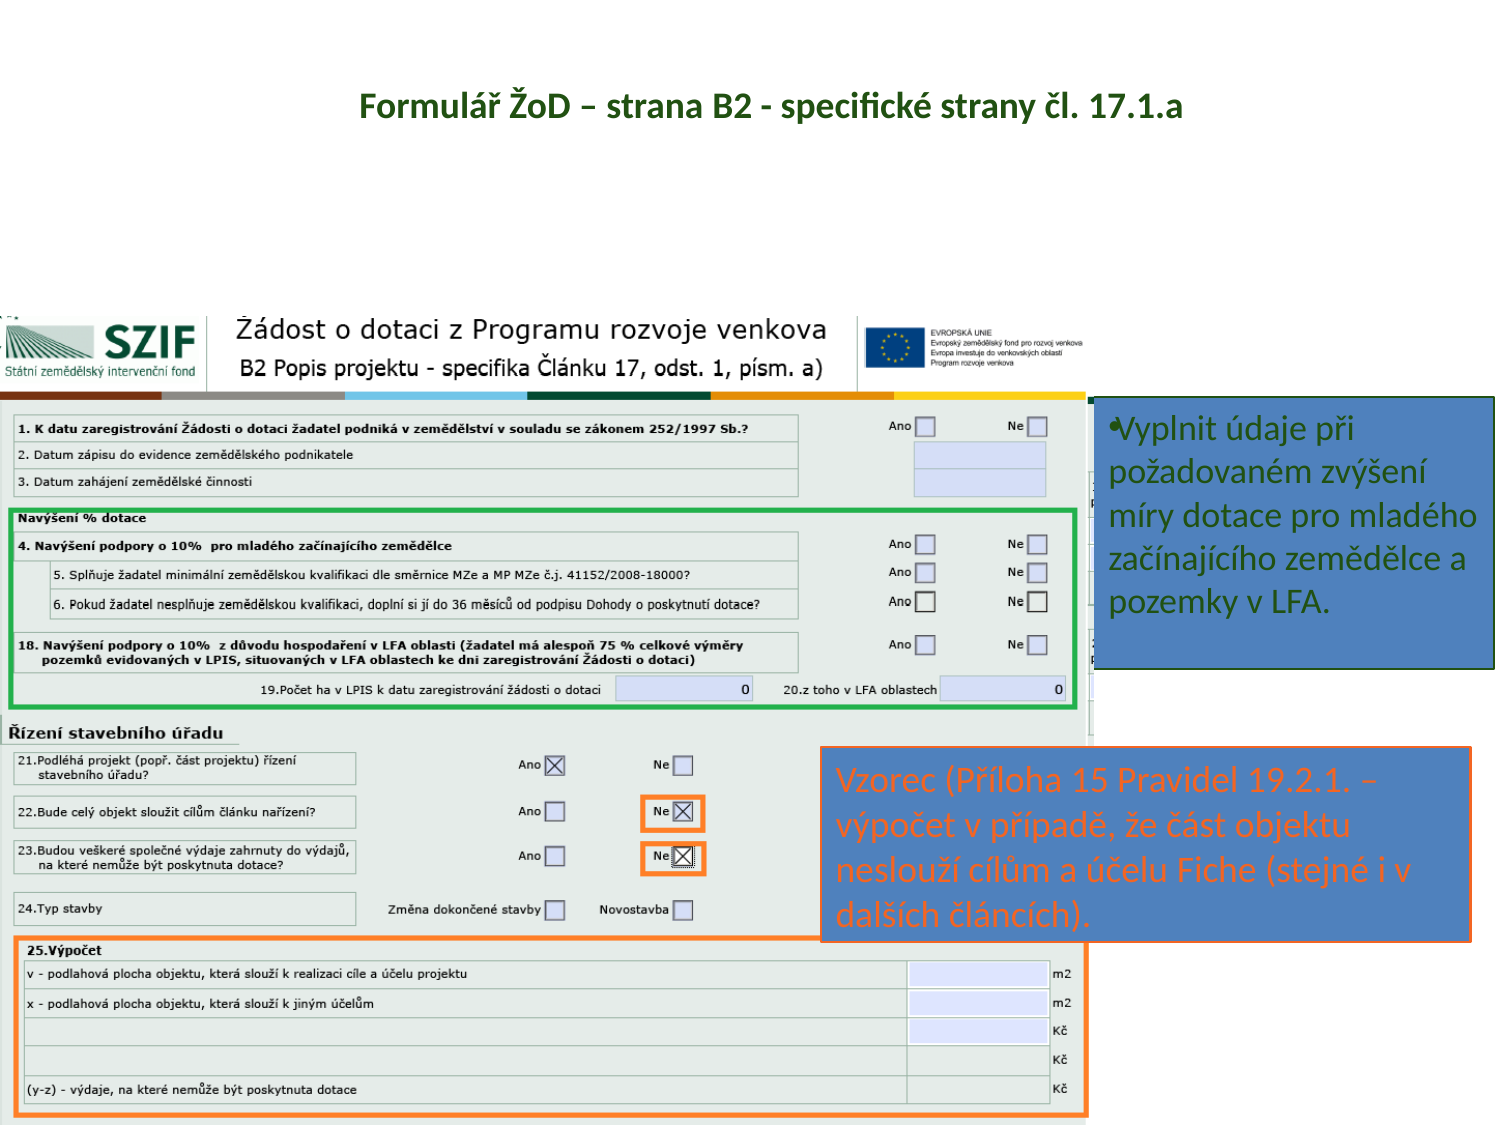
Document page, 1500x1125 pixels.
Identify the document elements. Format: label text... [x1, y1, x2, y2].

picture [0, 316, 1094, 1125]
text_box Vzorec (Příloha 15 Pravidel 19.2.1. – výpočet v případě, že část objektu neslouží cílům a účelu Fiche (stejné i v dalších článcích). [1098, 747, 1471, 943]
text_box Formulář ŽoD – strana B2 - specifické strany čl. 17.1.a [338, 67, 1205, 140]
list Vyplnit údaje při požadovaném zvýšení míry dotace pro mladého začínajícího zemědělce a pozemky v LFA. [1098, 397, 1495, 669]
